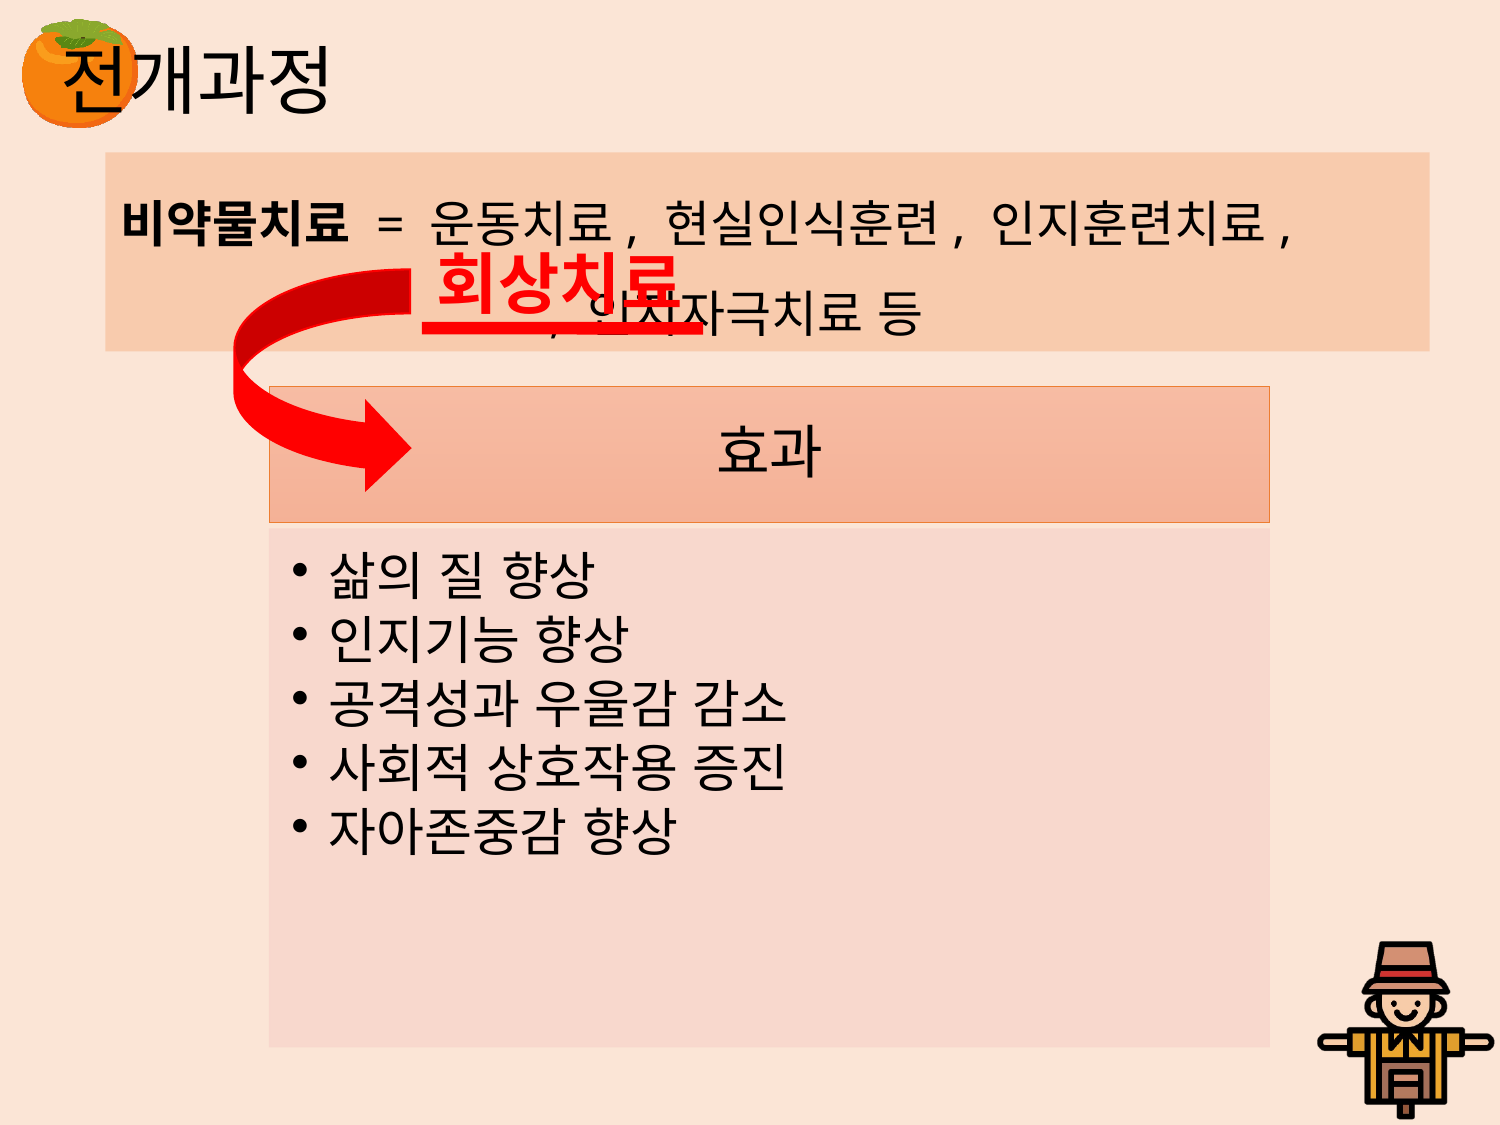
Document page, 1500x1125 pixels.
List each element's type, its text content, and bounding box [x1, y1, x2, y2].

text_box [233, 268, 410, 440]
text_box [22, 19, 365, 133]
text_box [410, 234, 710, 331]
text_box 비약물치료 = 운동치료, 현실인식훈련, 인지훈련치료, , 인지자극치료 등 [104, 151, 1431, 353]
picture [1310, 935, 1500, 1125]
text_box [269, 386, 1270, 1054]
